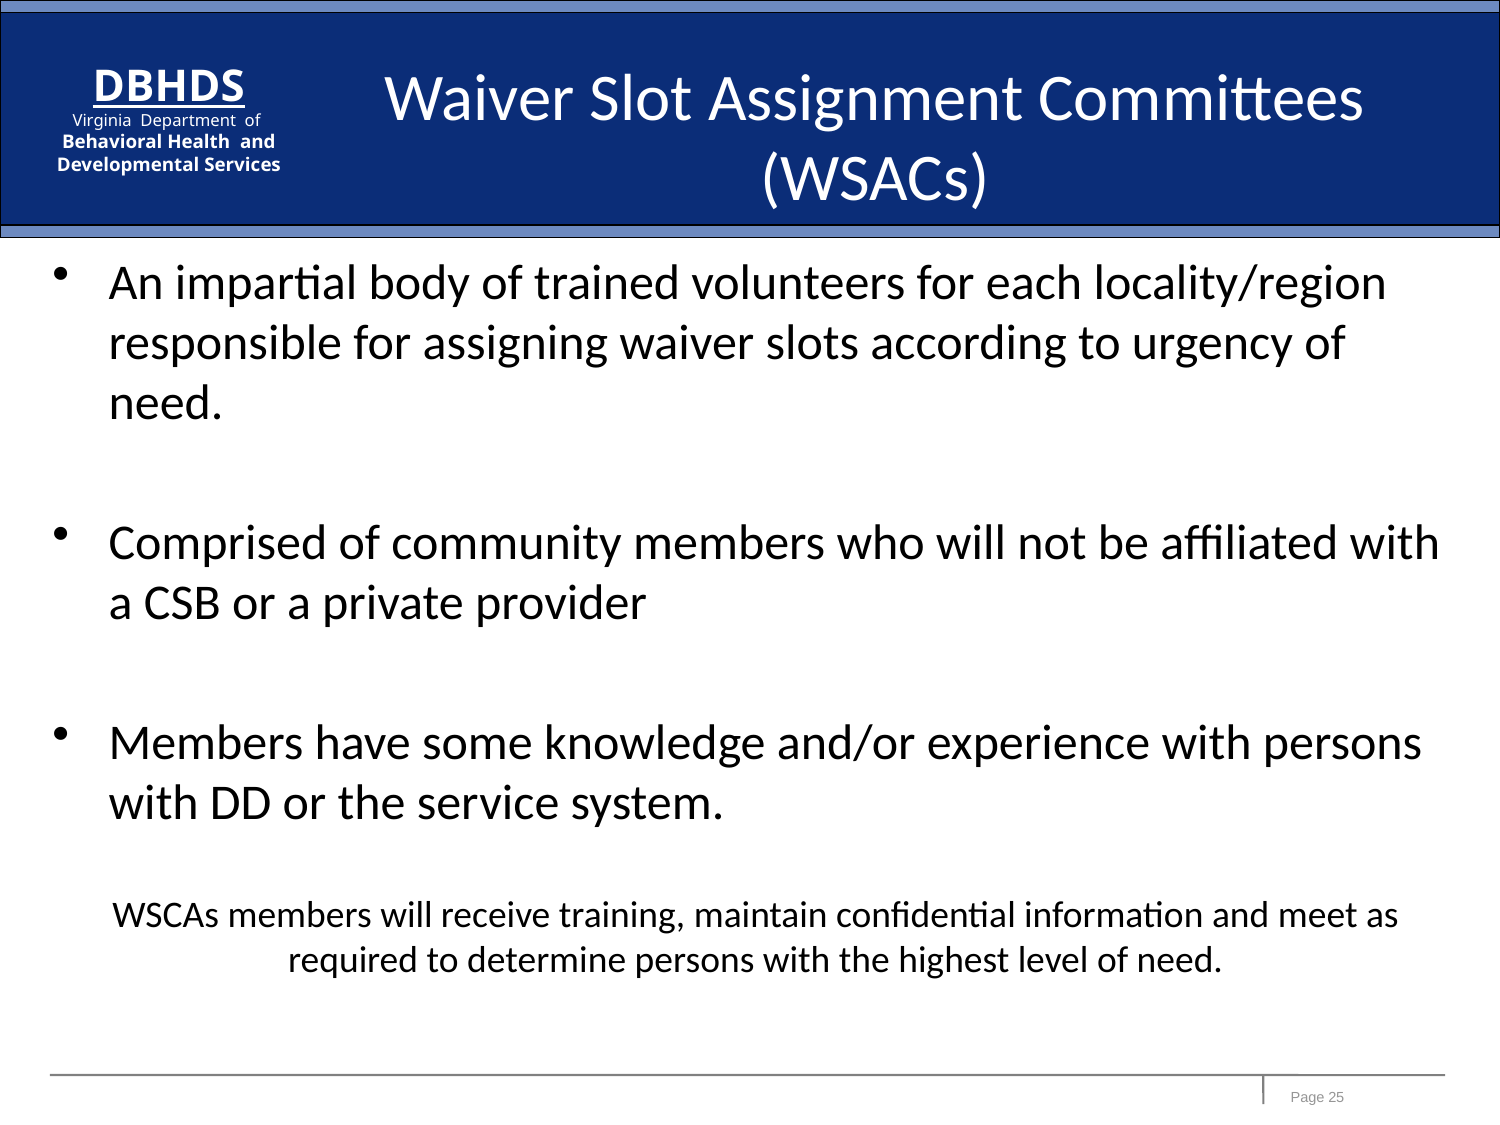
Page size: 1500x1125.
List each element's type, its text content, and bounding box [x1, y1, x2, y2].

text_box Waiver Slot Assignment Committees (WSACs) [274, 24, 1475, 242]
text_box An impartial body of trained volunteers for each locality/region responsible for assigning waiver slots according to urgency of need. Comprised of community members who will not be affiliated with a CSB or a private provider Members have some knowledge and/or experience with persons with DD or the service system. WSCAs members will receive training, maintain confidential information and meet as required to determine persons with the highest level of need. [37, 242, 1475, 1038]
